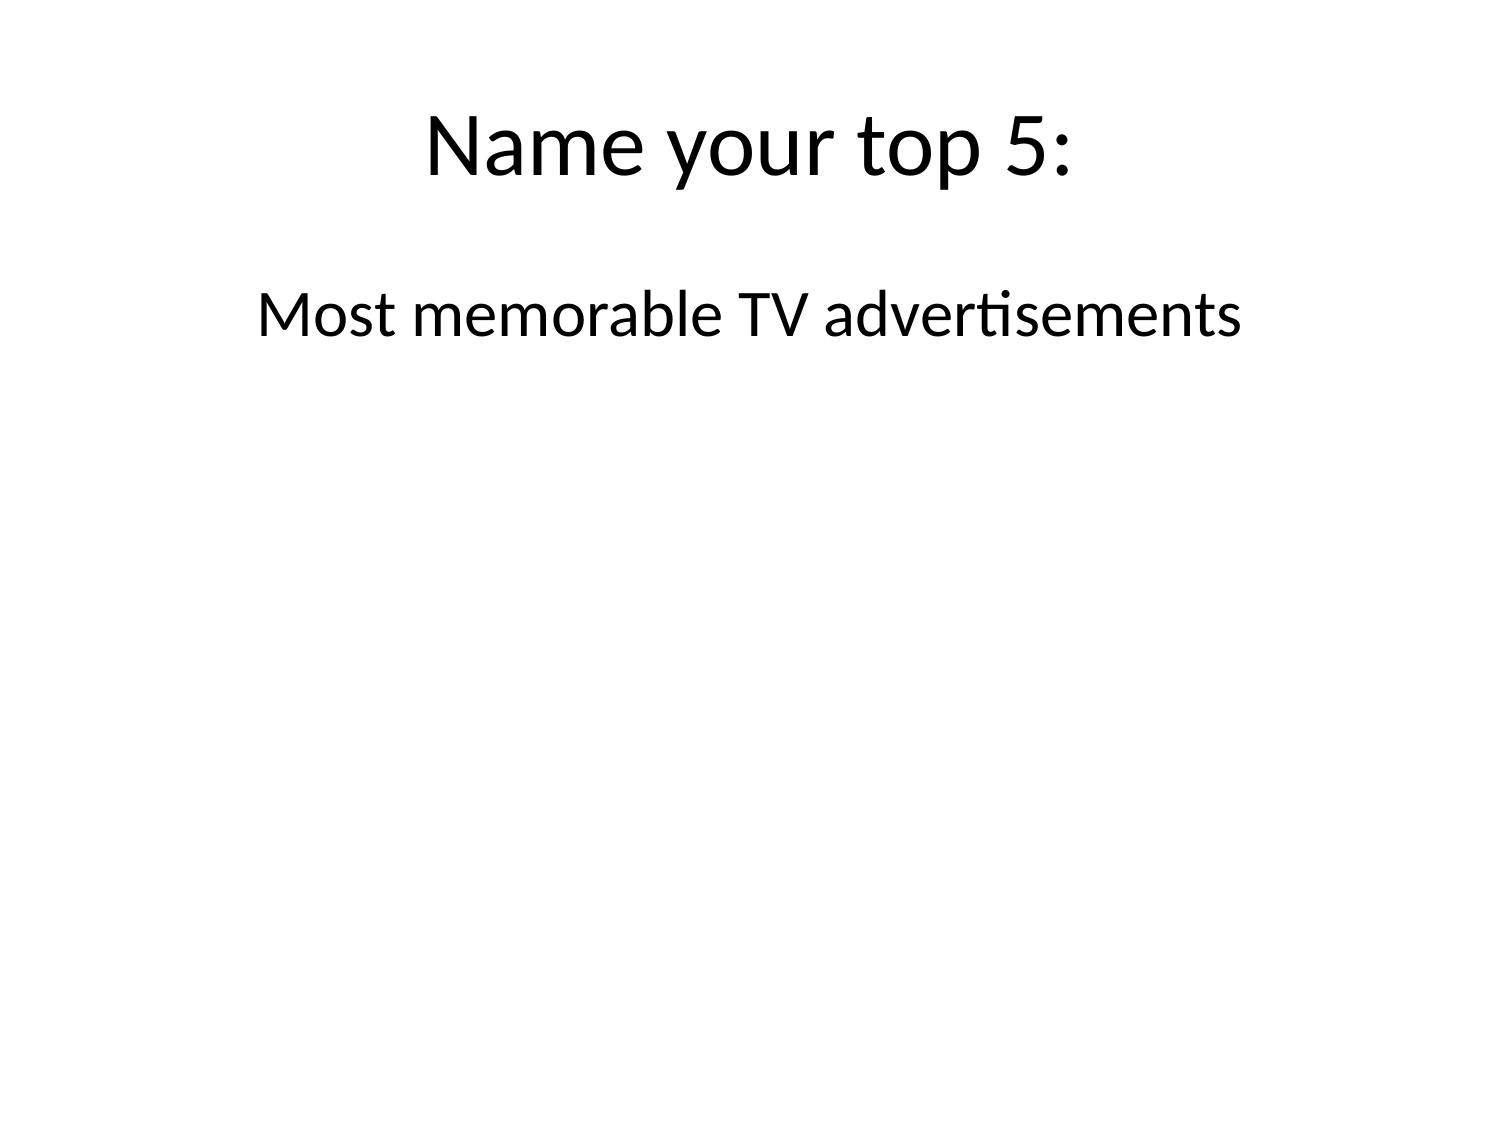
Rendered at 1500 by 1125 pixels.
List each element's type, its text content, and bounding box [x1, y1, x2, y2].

title Name your top 5: [75, 45, 1425, 233]
list Most memorable TV advertisements [75, 262, 1425, 1005]
